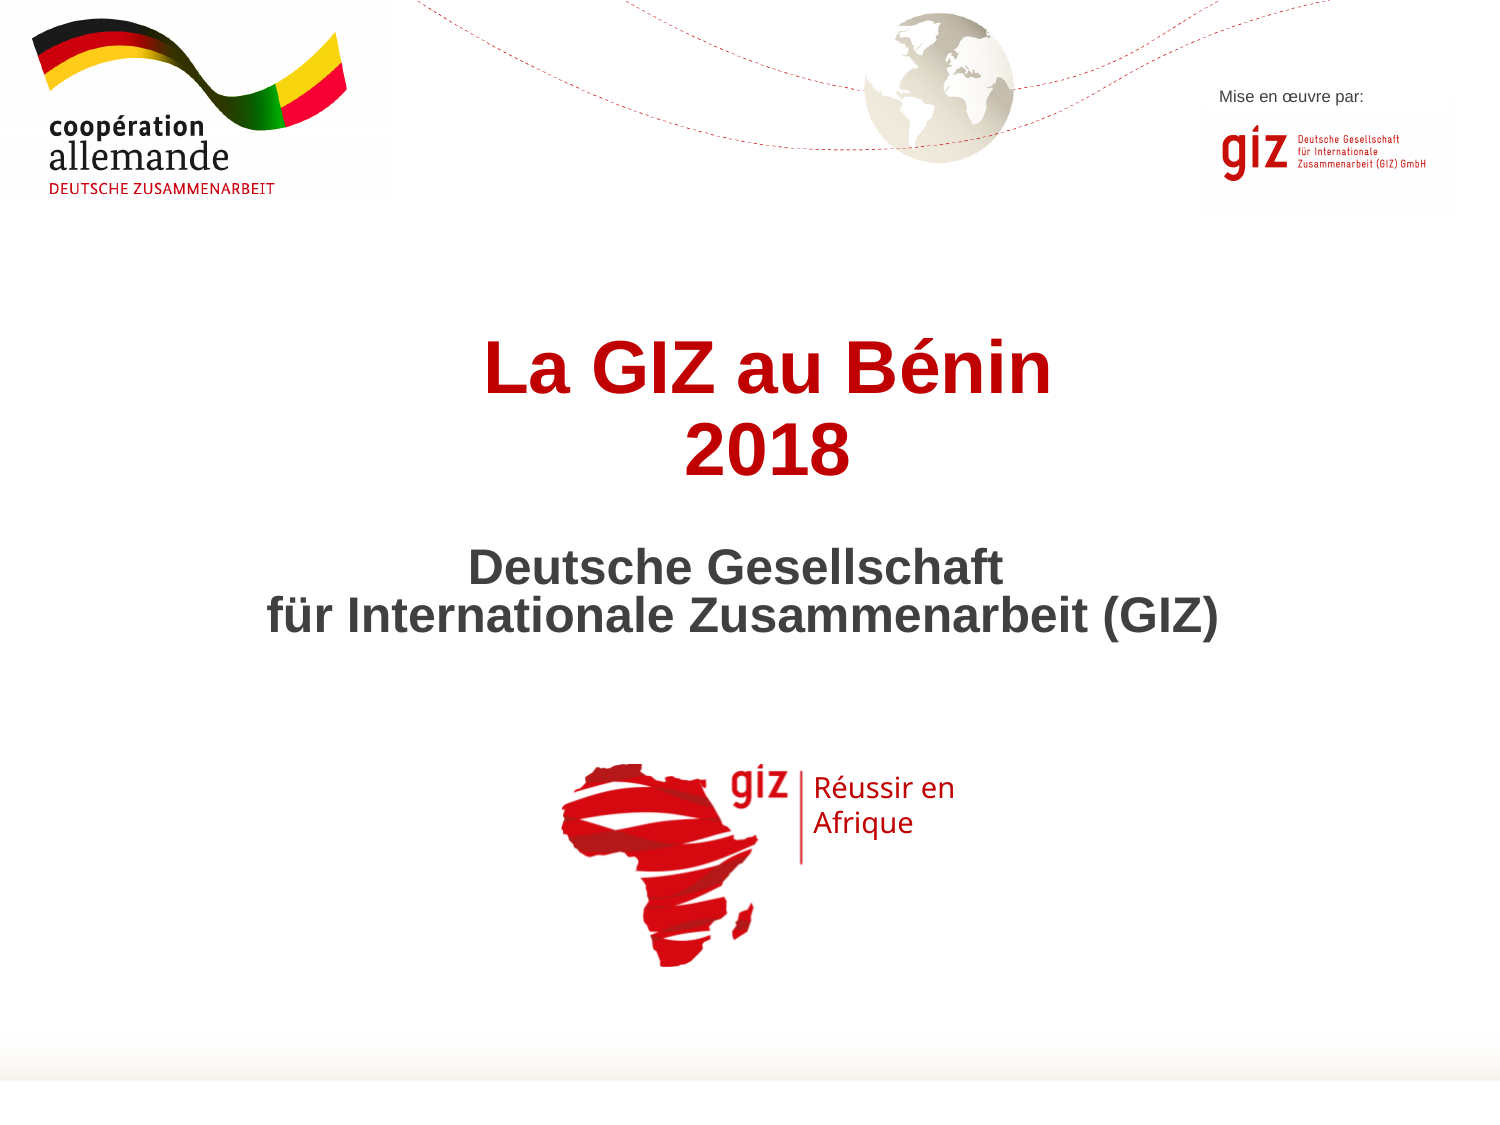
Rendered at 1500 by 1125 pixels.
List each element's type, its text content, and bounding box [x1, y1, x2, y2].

text_box Réussir en Afrique [798, 761, 1000, 847]
picture [0, 763, 1500, 1081]
picture [0, 0, 1500, 213]
text_box La GIZ au Bénin 2018 [142, 328, 1395, 497]
text_box Deutsche Gesellschaft für Internationale Zusammenarbeit (GIZ) [117, 539, 1370, 708]
